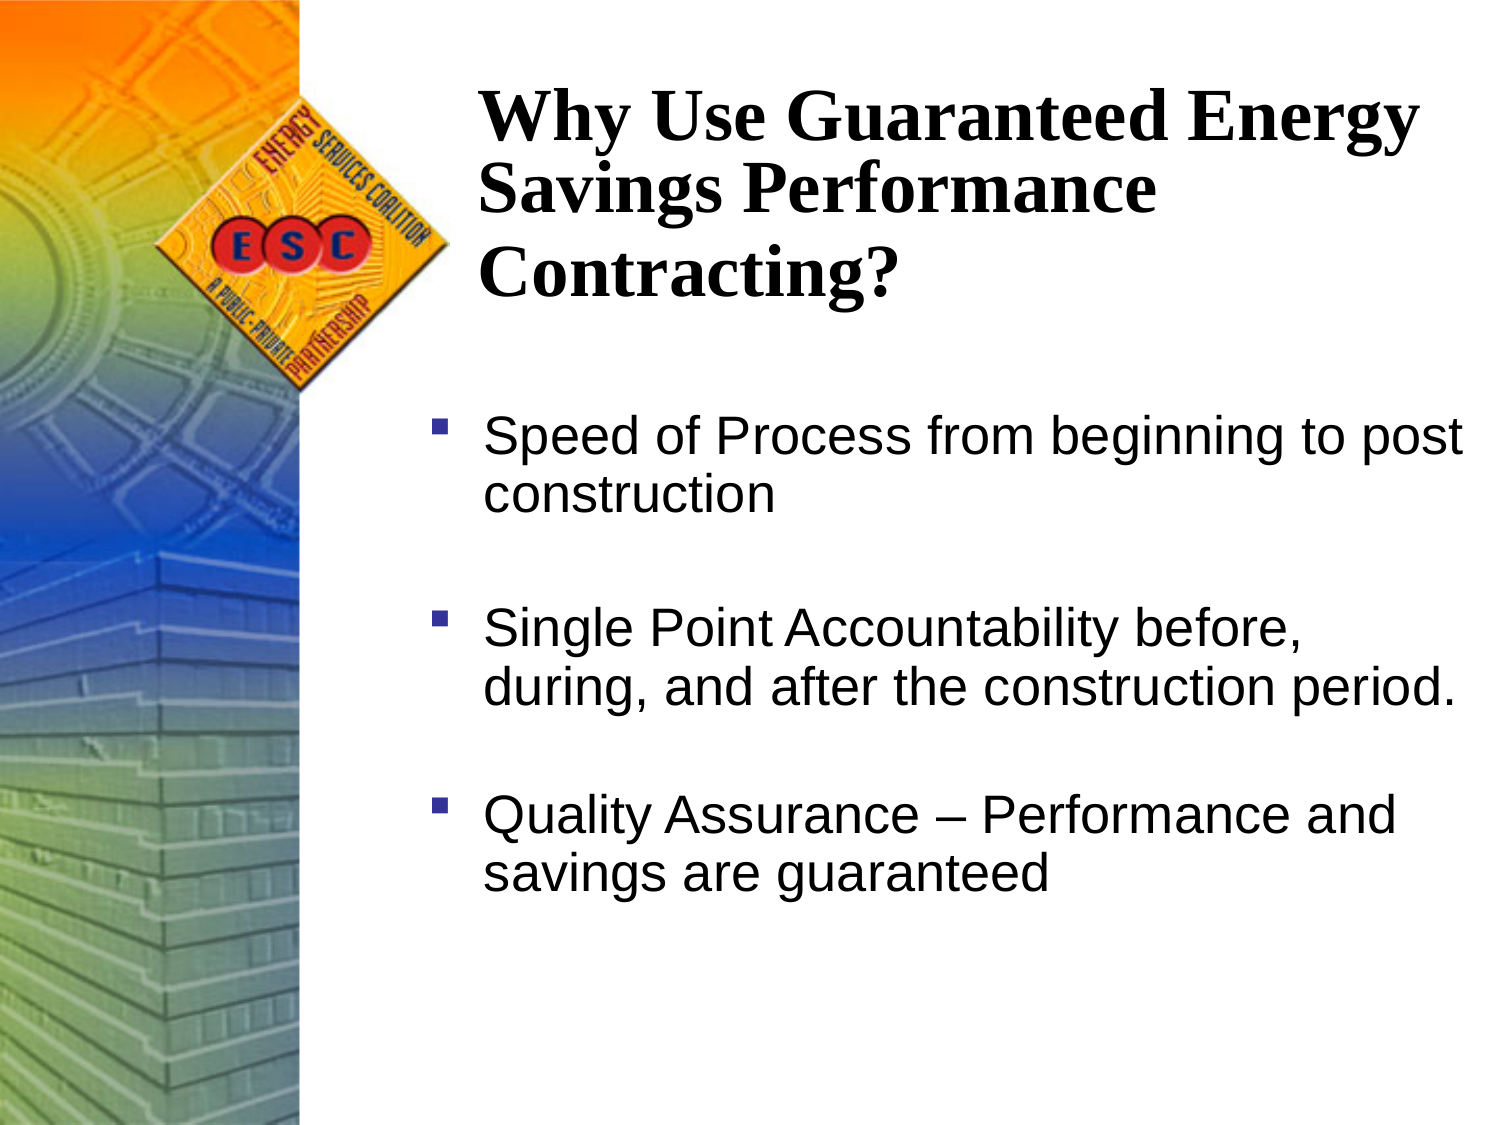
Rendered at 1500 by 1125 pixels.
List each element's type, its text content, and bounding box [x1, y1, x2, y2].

picture [0, 0, 450, 1125]
list Speed of Process from beginning to post construction Single Point Accountability before, during, and after the construction period. Quality Assurance – Performance and savings are guaranteed [412, 399, 1500, 1125]
title Why Use Guaranteed Energy Savings Performance Contracting? [462, 75, 1500, 263]
